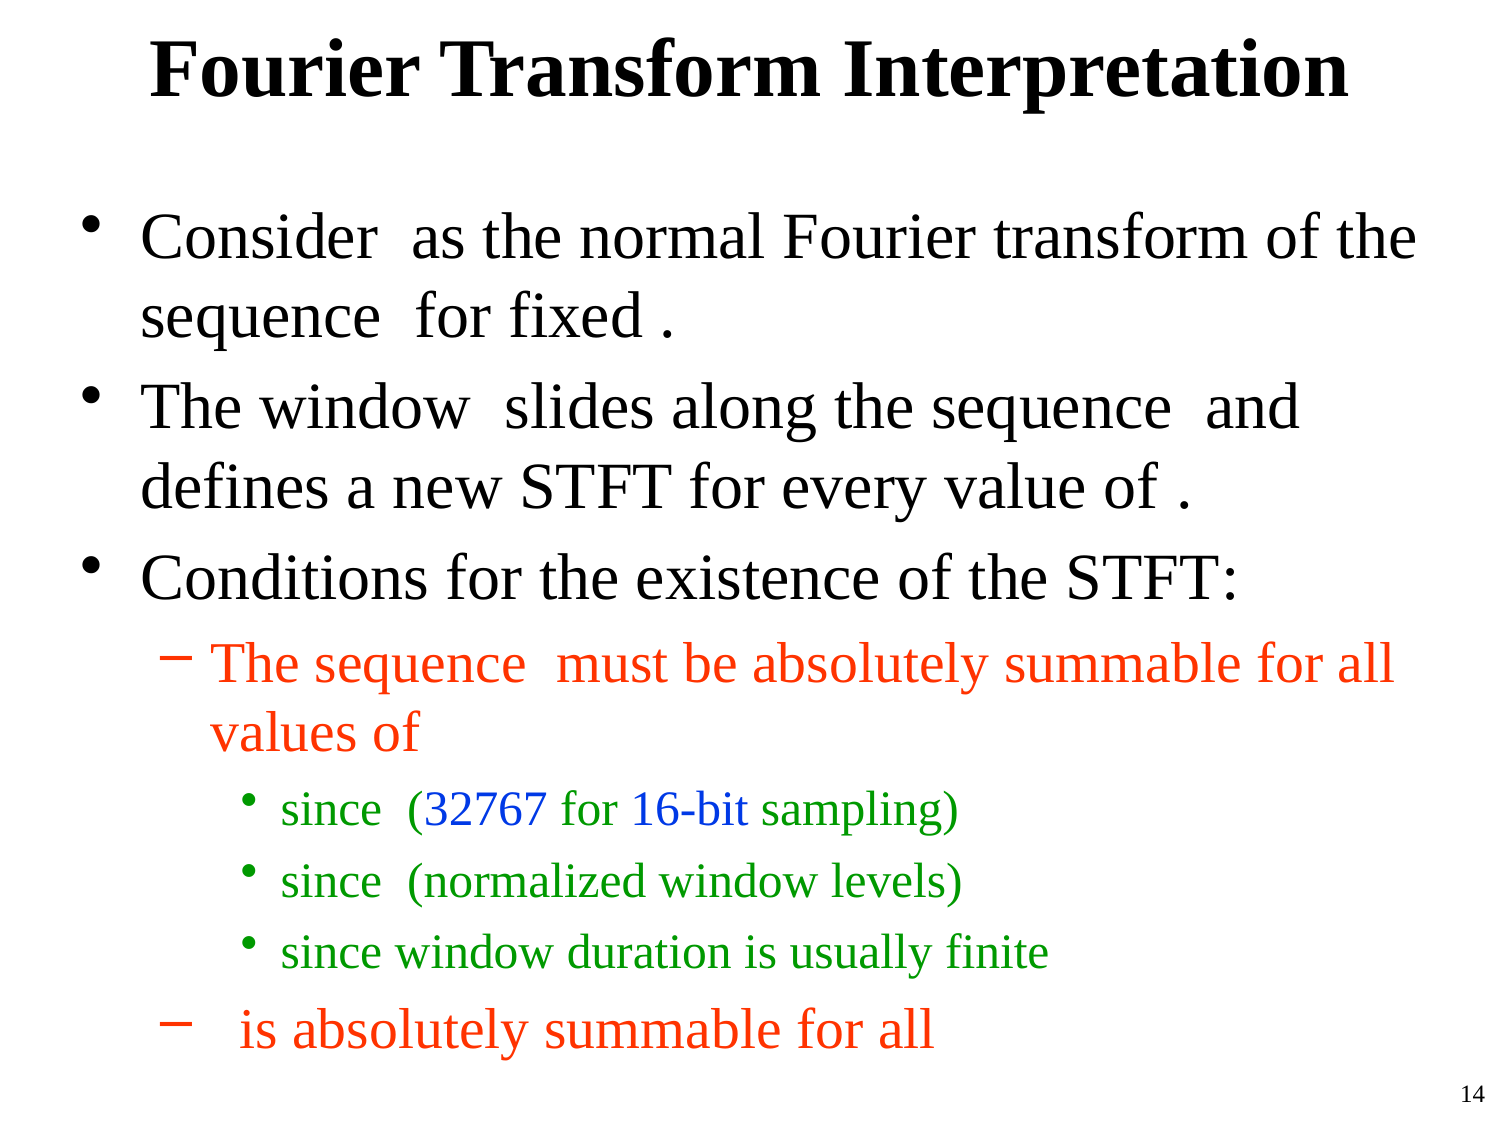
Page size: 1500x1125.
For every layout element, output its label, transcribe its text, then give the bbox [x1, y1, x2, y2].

slide_number 14 [1186, 1069, 1500, 1125]
title Fourier Transform Interpretation [0, 0, 1500, 126]
